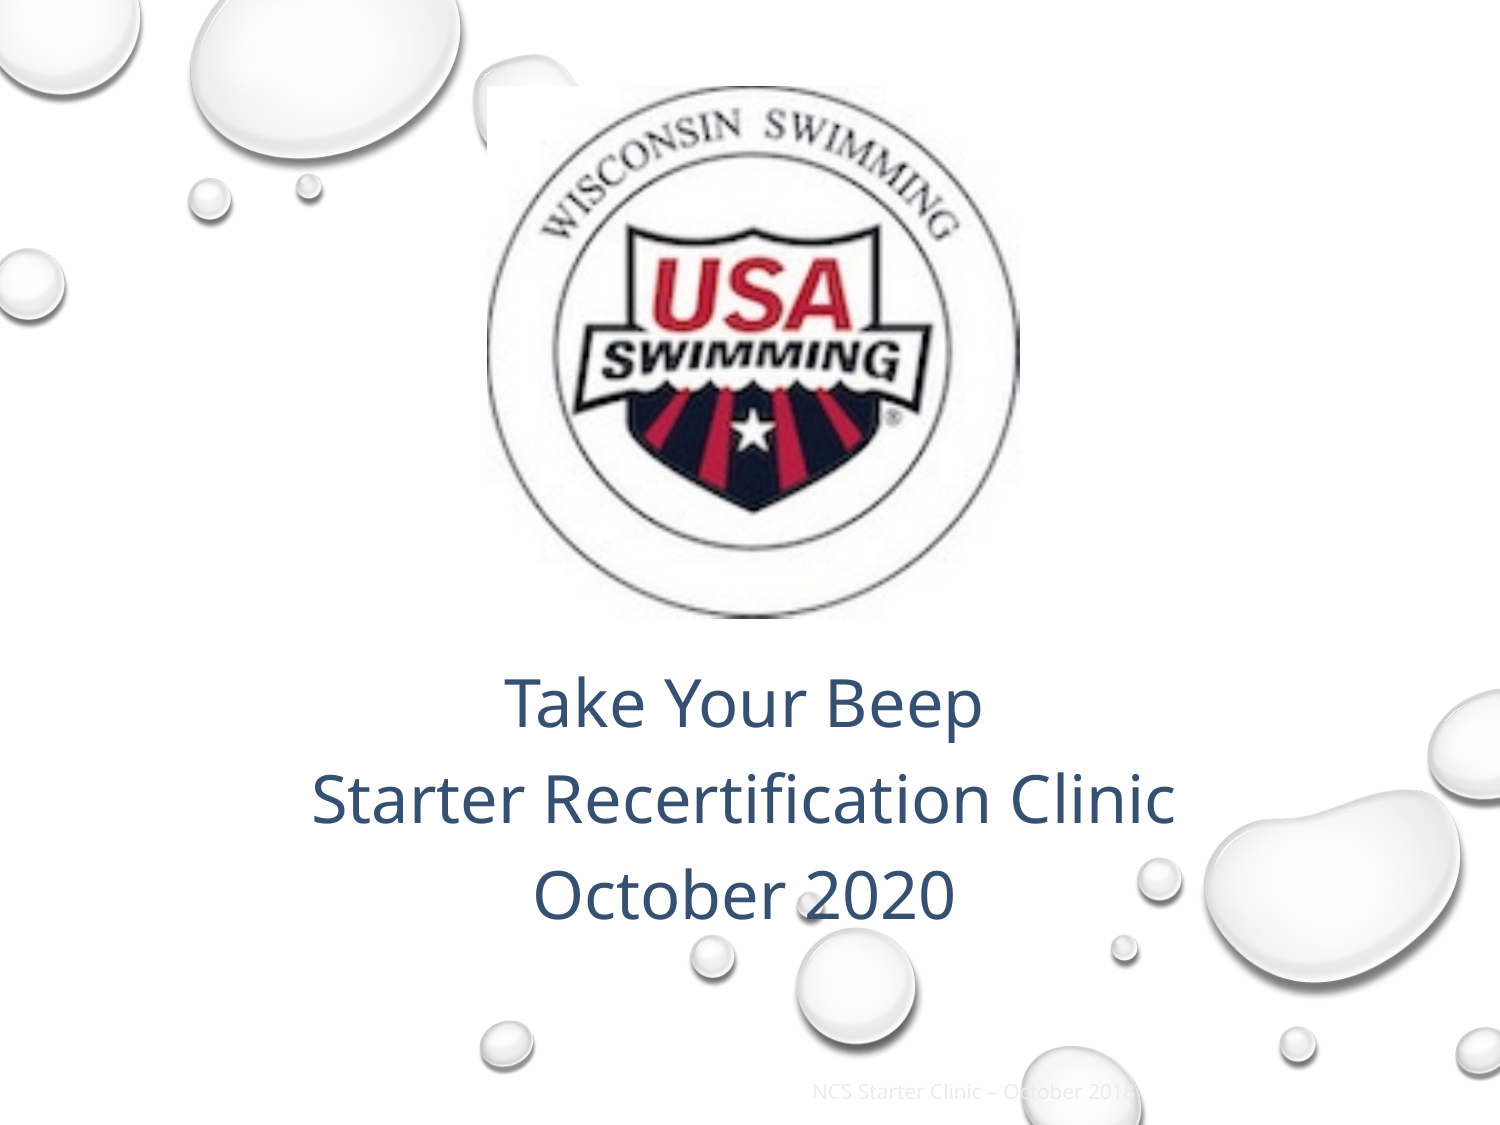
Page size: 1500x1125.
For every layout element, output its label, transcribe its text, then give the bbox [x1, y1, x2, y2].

slide_number 1 [1293, 965, 1388, 1025]
subtitle Take Your Beep Starter Recertification Clinic October 2020 [215, 637, 1285, 863]
footer NCS Starter Clinic – October 2018 [718, 1051, 1150, 1112]
picture [0, 0, 1500, 1125]
